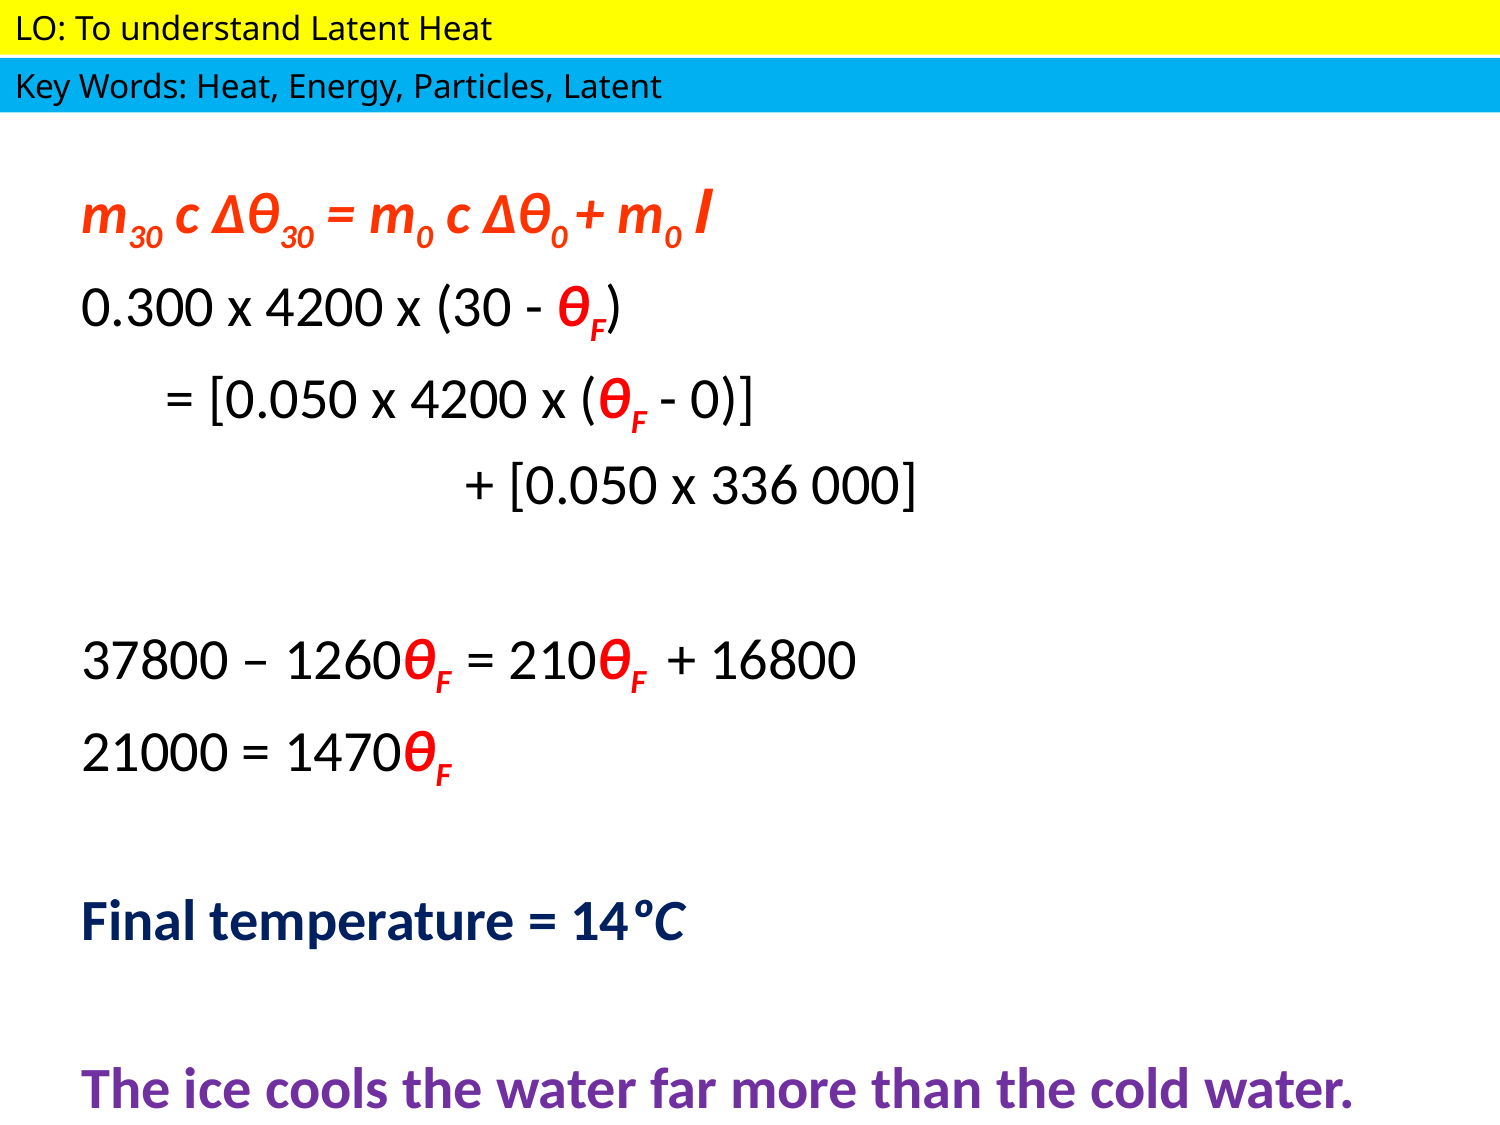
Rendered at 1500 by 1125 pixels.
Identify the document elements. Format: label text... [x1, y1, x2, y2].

list m30 c Δθ30 = m0 c Δθ0 + m0 l 0.300 x 4200 x (30 - θF) = [0.050 x 4200 x (θF - 0)] + [0.050 x 336 000] 37800 – 1260θF = 210θF + 16800 21000 = 1470θF Final temperature = 14ºC The ice cools the water far more than the cold water. [66, 169, 1437, 1103]
